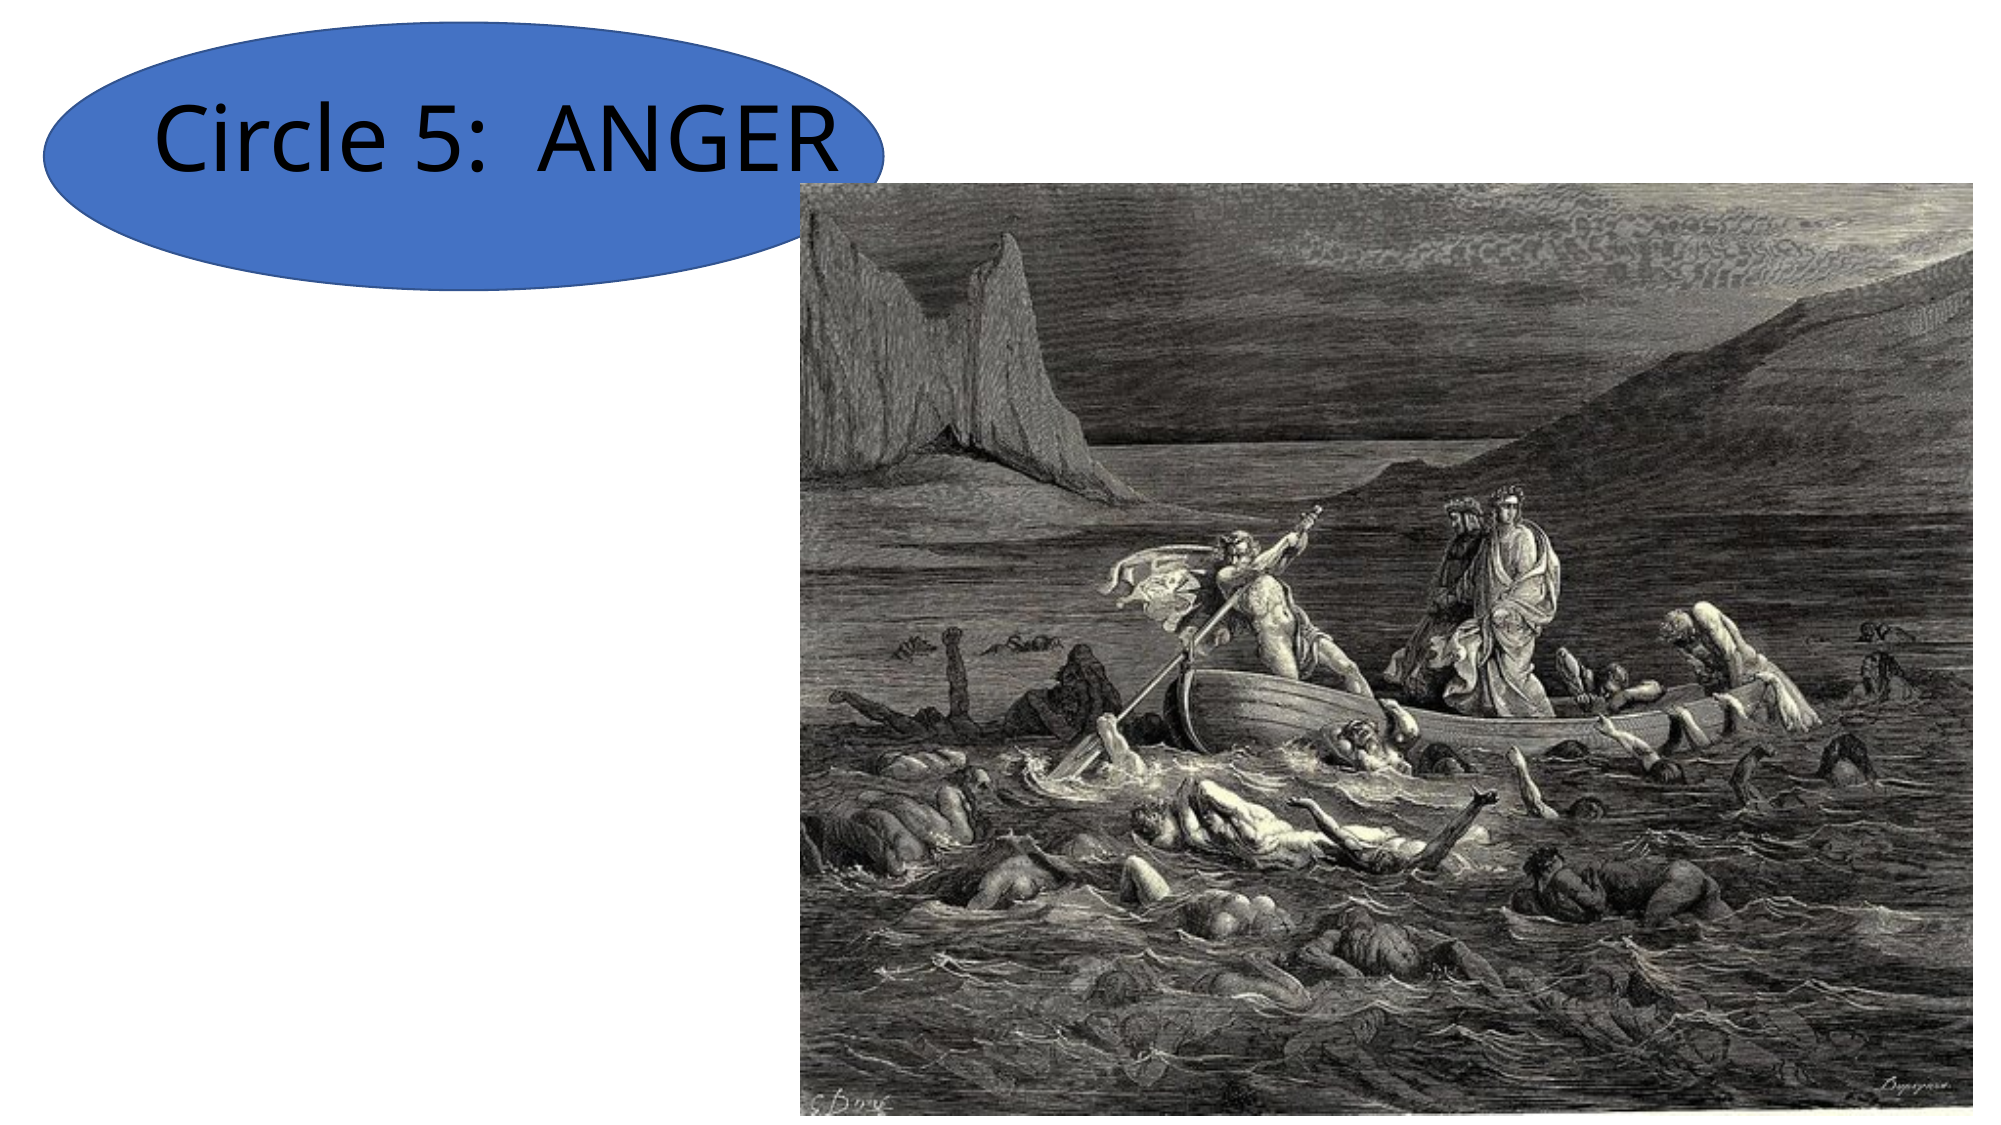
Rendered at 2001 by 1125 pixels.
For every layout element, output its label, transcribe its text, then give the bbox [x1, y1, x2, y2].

text_box Circle 5: ANGER [137, 84, 1863, 303]
picture [800, 183, 1973, 1116]
text_box [42, 21, 820, 242]
